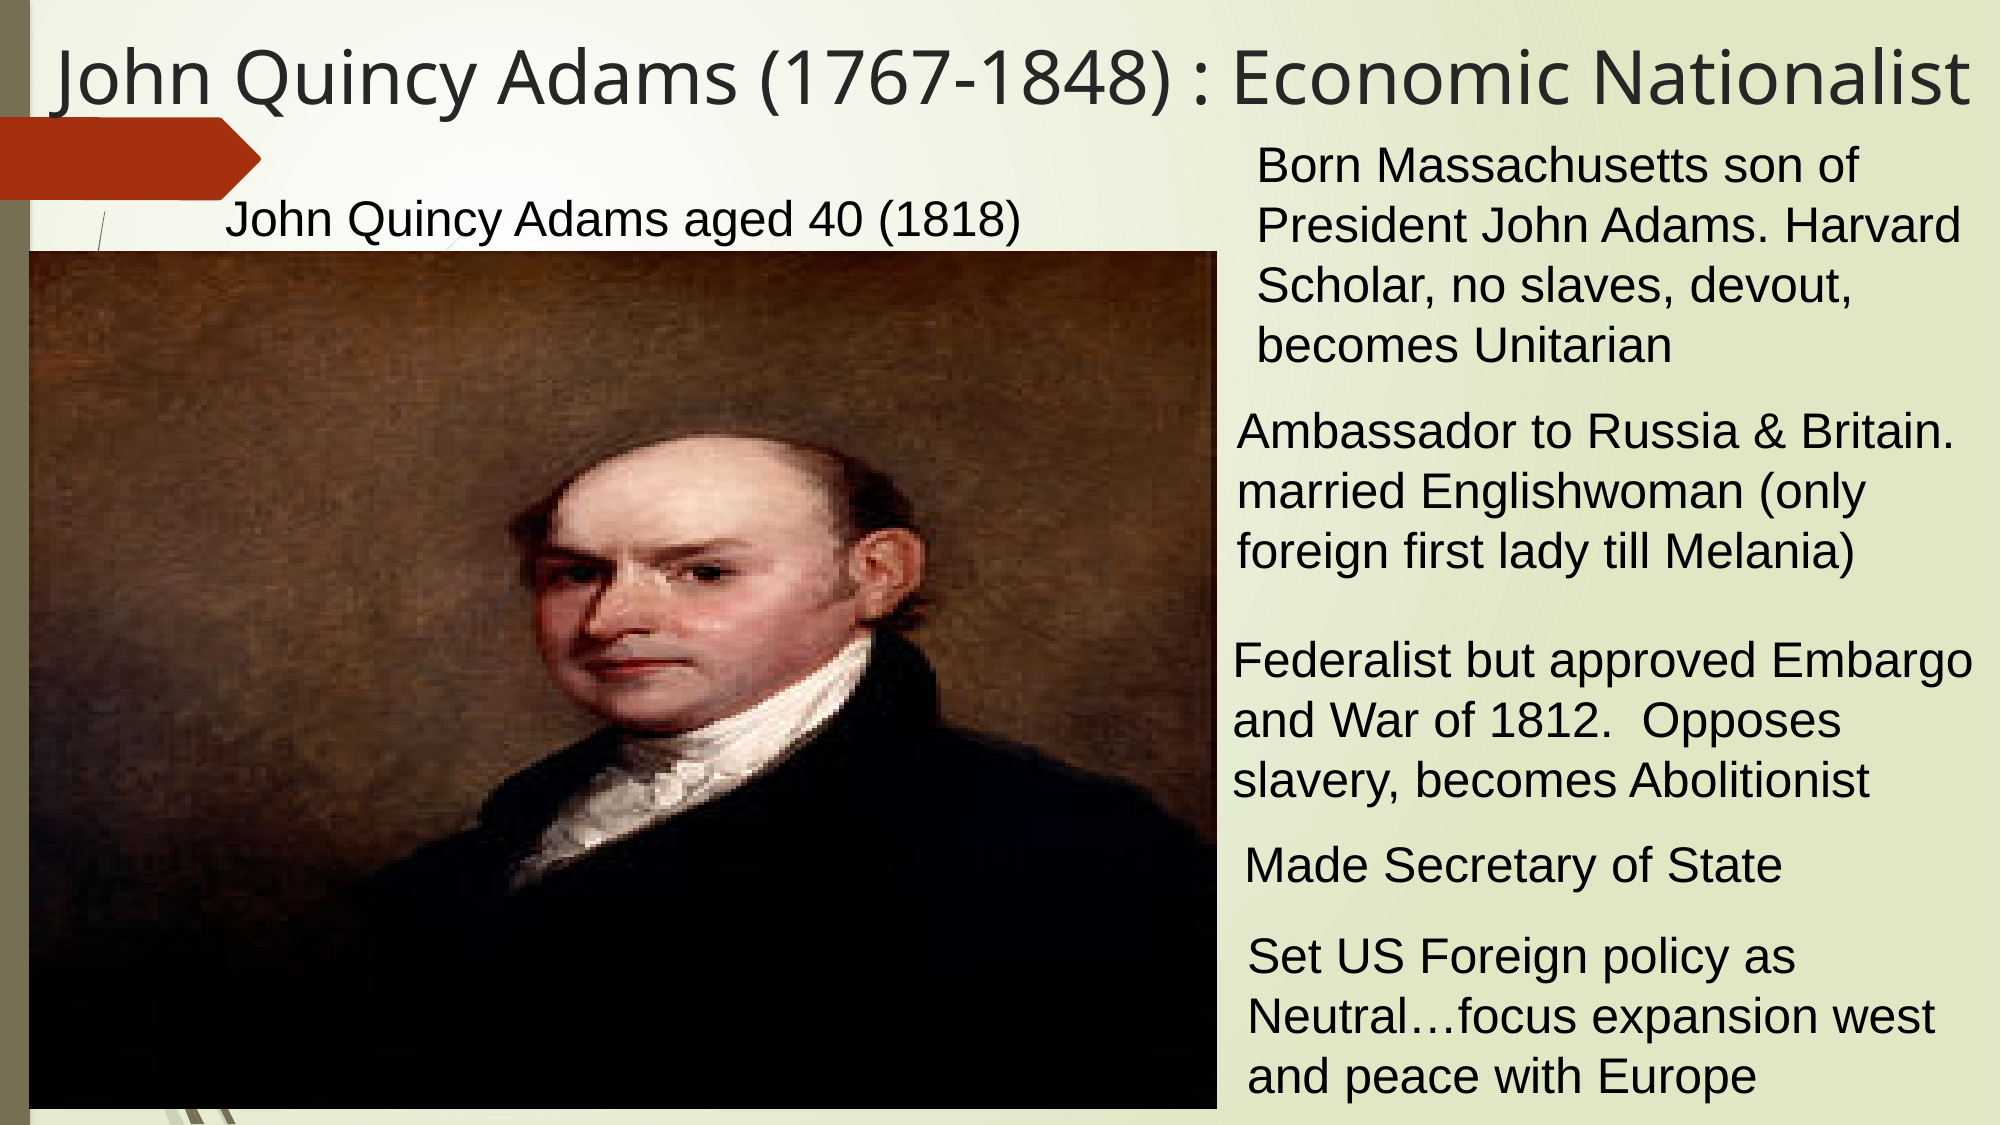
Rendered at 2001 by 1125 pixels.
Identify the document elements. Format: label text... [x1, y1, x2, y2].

title John Quincy Adams (1767-1848) : Economic Nationalist [27, 22, 2000, 233]
picture [29, 251, 1218, 1110]
text_box Federalist but approved Embargo and War of 1812. Opposes slavery, becomes Abolitionist [1222, 619, 2000, 815]
text_box Made Secretary of State [1229, 824, 2000, 900]
text_box Ambassador to Russia & Britain. married Englishwoman (only foreign first lady till Melania) [1222, 390, 1986, 586]
text_box Set US Foreign policy as Neutral…focus expansion west and peace with Europe [1232, 915, 2000, 1111]
text_box Born Massachusetts son of President John Adams. Harvard Scholar, no slaves, devout, becomes Unitarian [1241, 125, 1986, 381]
text_box John Quincy Adams aged 40 (1818) [210, 179, 1038, 250]
